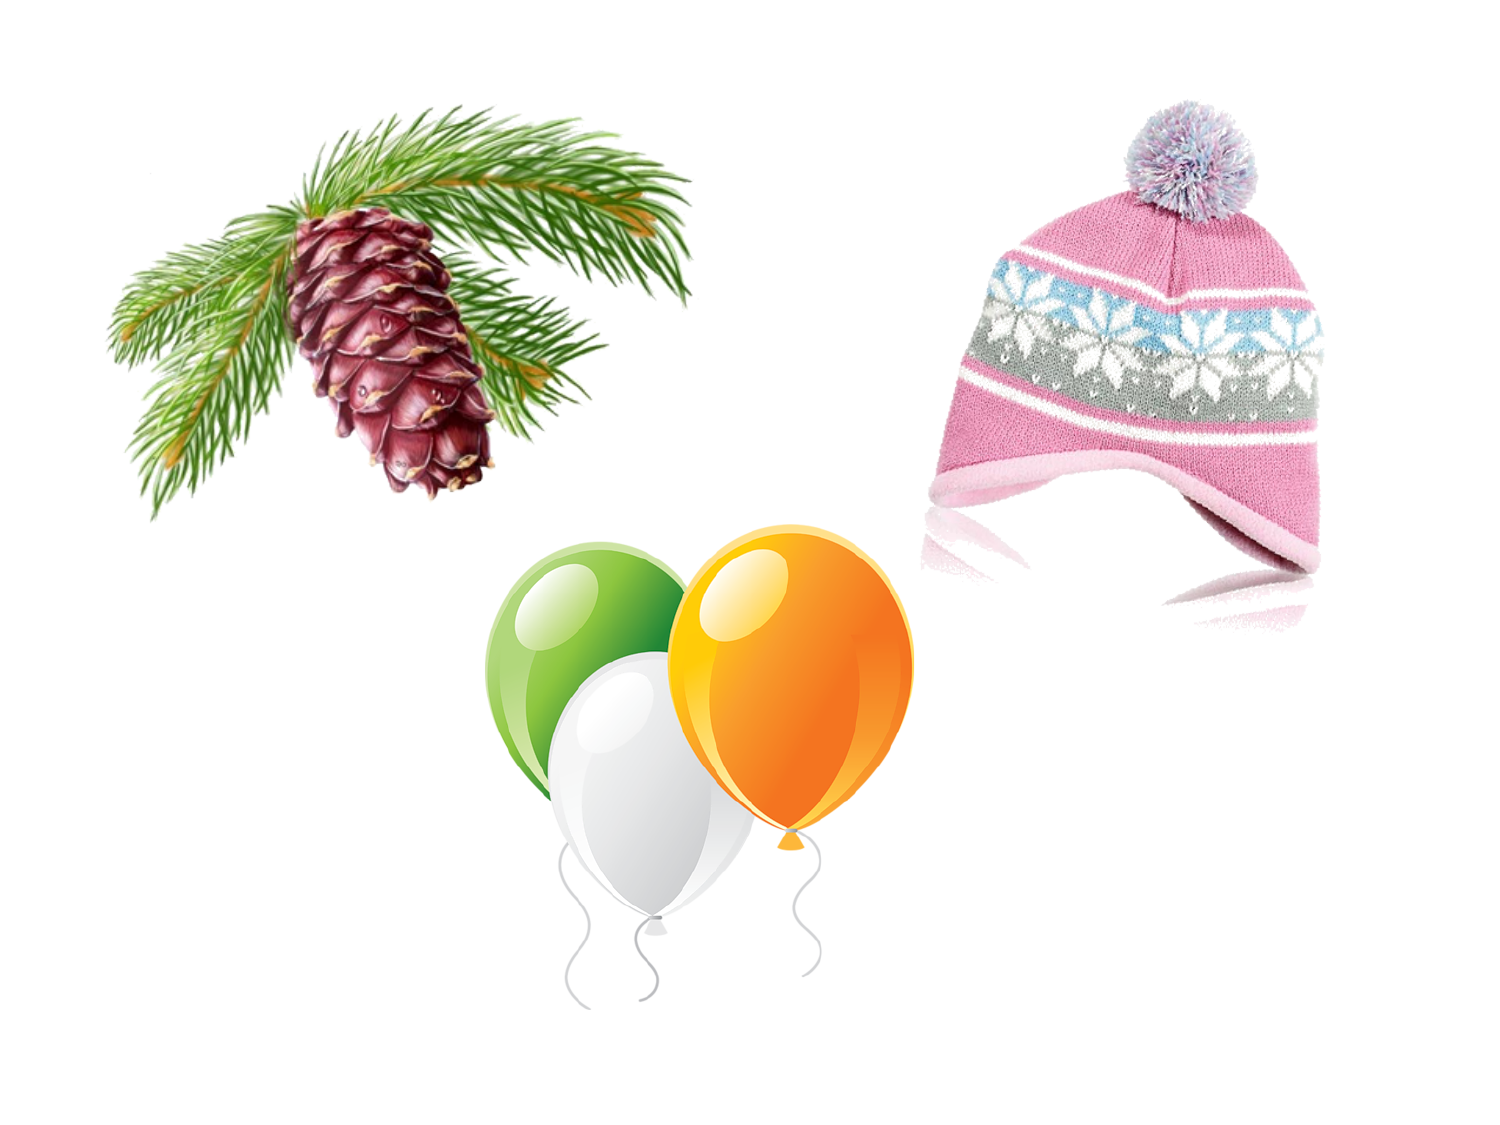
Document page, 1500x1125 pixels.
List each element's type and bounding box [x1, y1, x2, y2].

picture [74, 1, 1500, 1011]
